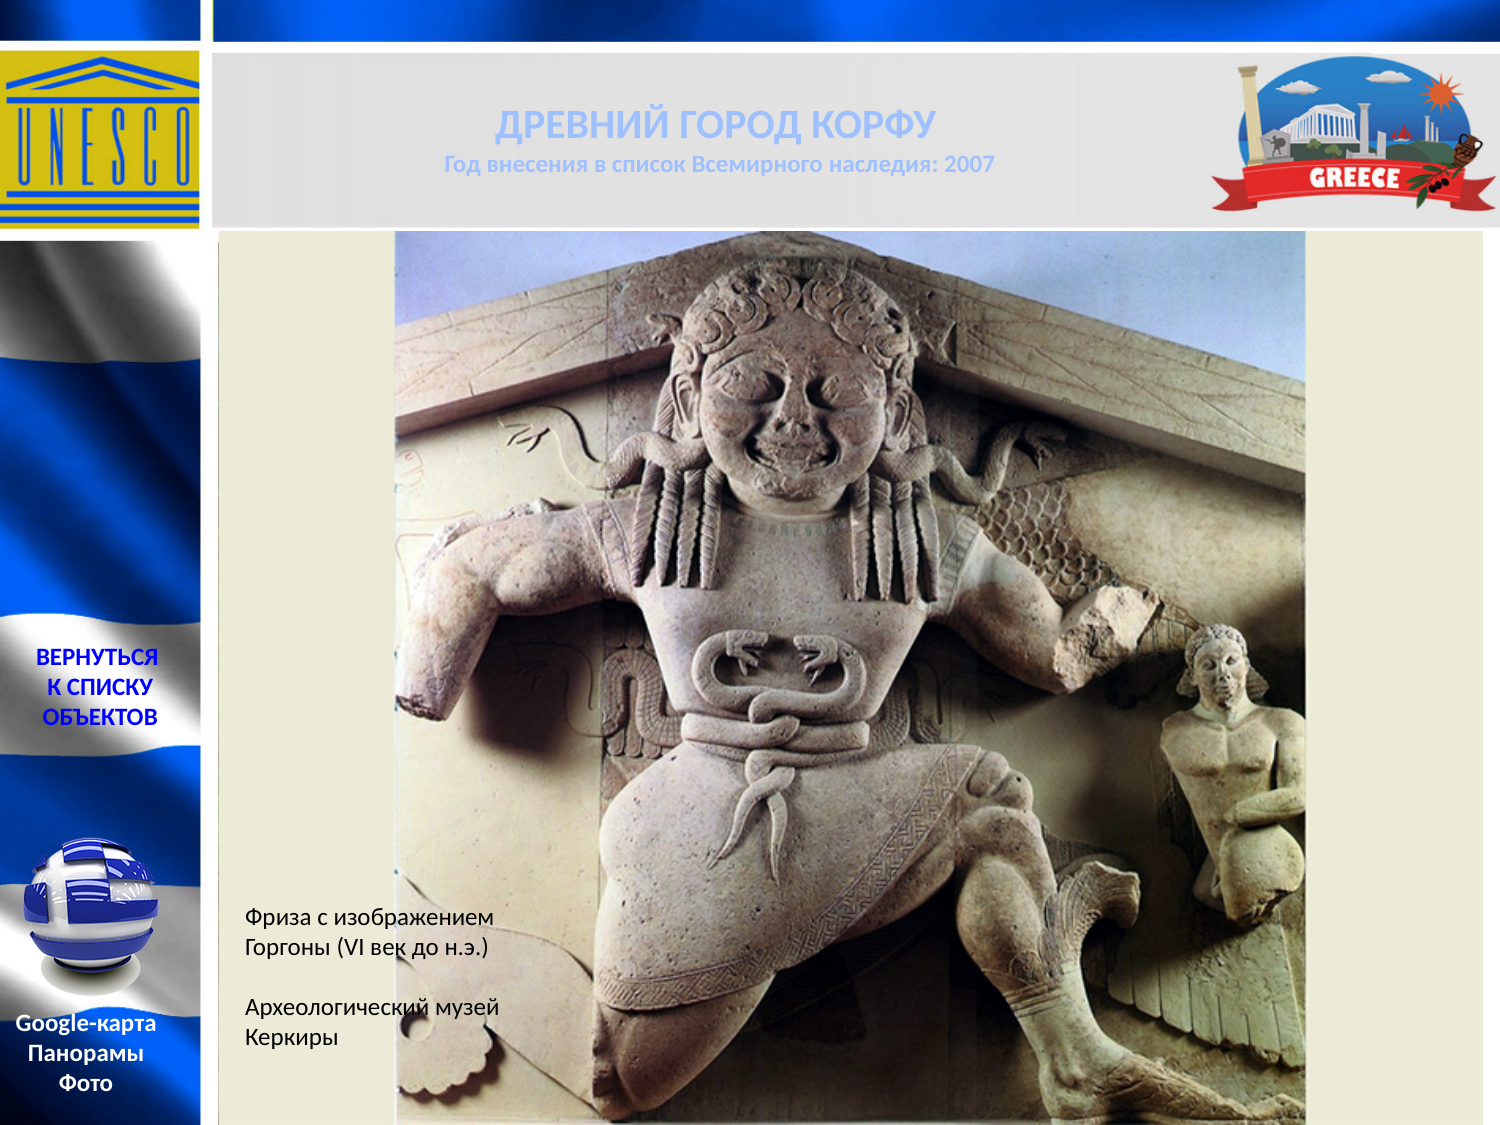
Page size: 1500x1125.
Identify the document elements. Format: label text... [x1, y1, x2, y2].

picture [0, 0, 1500, 1125]
text_box Древний город Корфу Год внесения в список Всемирного наследия: 2007 [218, 89, 1223, 185]
text_box Вернуться к списку ОБЪЕКТОВ [17, 633, 183, 738]
text_box Google-карта Панорамы Фото [0, 999, 172, 1105]
